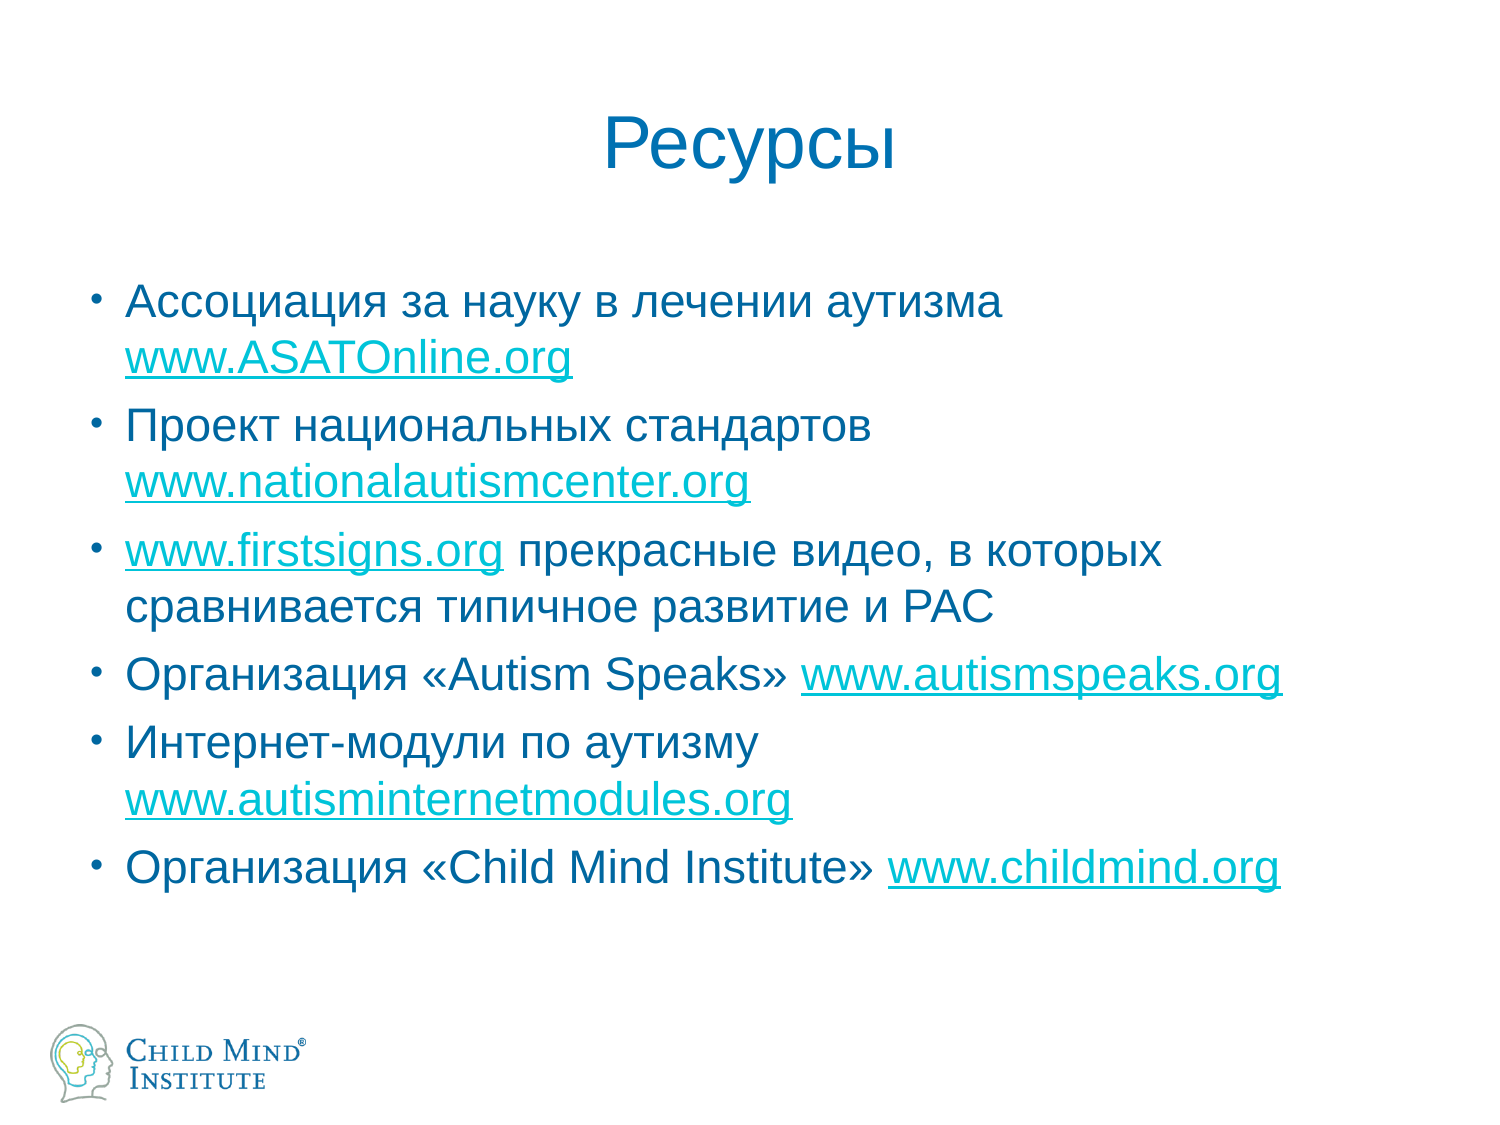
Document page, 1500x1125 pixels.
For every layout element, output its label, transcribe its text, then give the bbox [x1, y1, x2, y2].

picture [50, 1024, 306, 1103]
title Ресурсы [75, 45, 1425, 233]
list Ассоциация за науку в лечении аутизма www.ASATOnline.org Проект национальных стандартов www.nationalautismcenter.org www.firstsigns.org прекрасные видео, в которых сравнивается типичное развитие и РАС Организация «Autism Speaks» www.autismspeaks.org Интернет-модули по аутизму www.autisminternetmodules.org Организация «Child Mind Institute» www.childmind.org [75, 262, 1425, 904]
